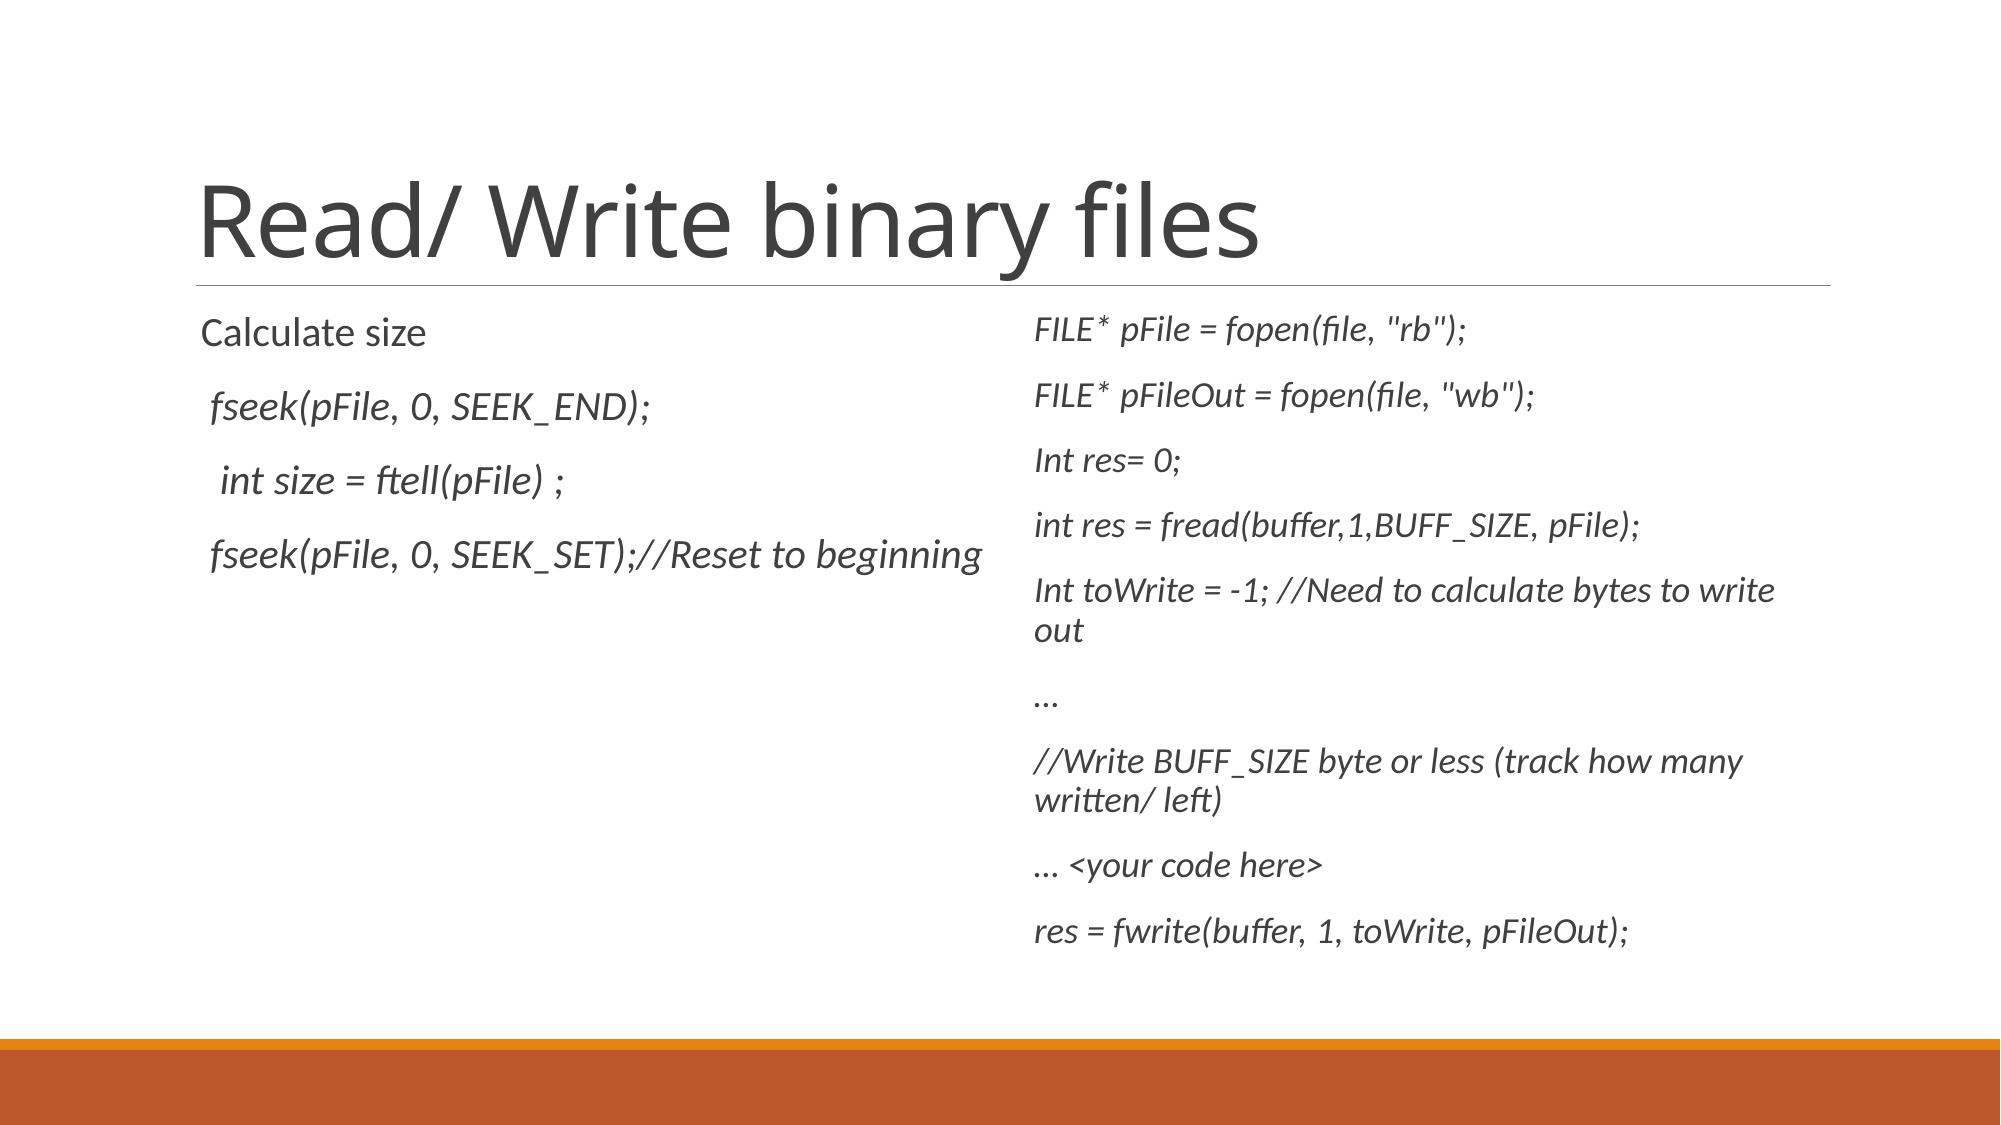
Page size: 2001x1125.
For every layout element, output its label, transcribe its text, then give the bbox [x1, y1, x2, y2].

title Read/ Write binary files [180, 47, 1830, 285]
list FILE* pFile = fopen(file, "rb"); FILE* pFileOut = fopen(file, "wb"); Int res= 0; int res = fread(buffer,1,BUFF_SIZE, pFile); Int toWrite = -1; //Need to calculate bytes to write out … //Write BUFF_SIZE byte or less (track how many written/ left) … <your code here> res = fwrite(buffer, 1, toWrite, pFileOut); [1020, 302, 1830, 963]
list Calculate size fseek(pFile, 0, SEEK_END); int size = ftell(pFile) ; fseek(pFile, 0, SEEK_SET);//Reset to beginning [184, 302, 990, 963]
